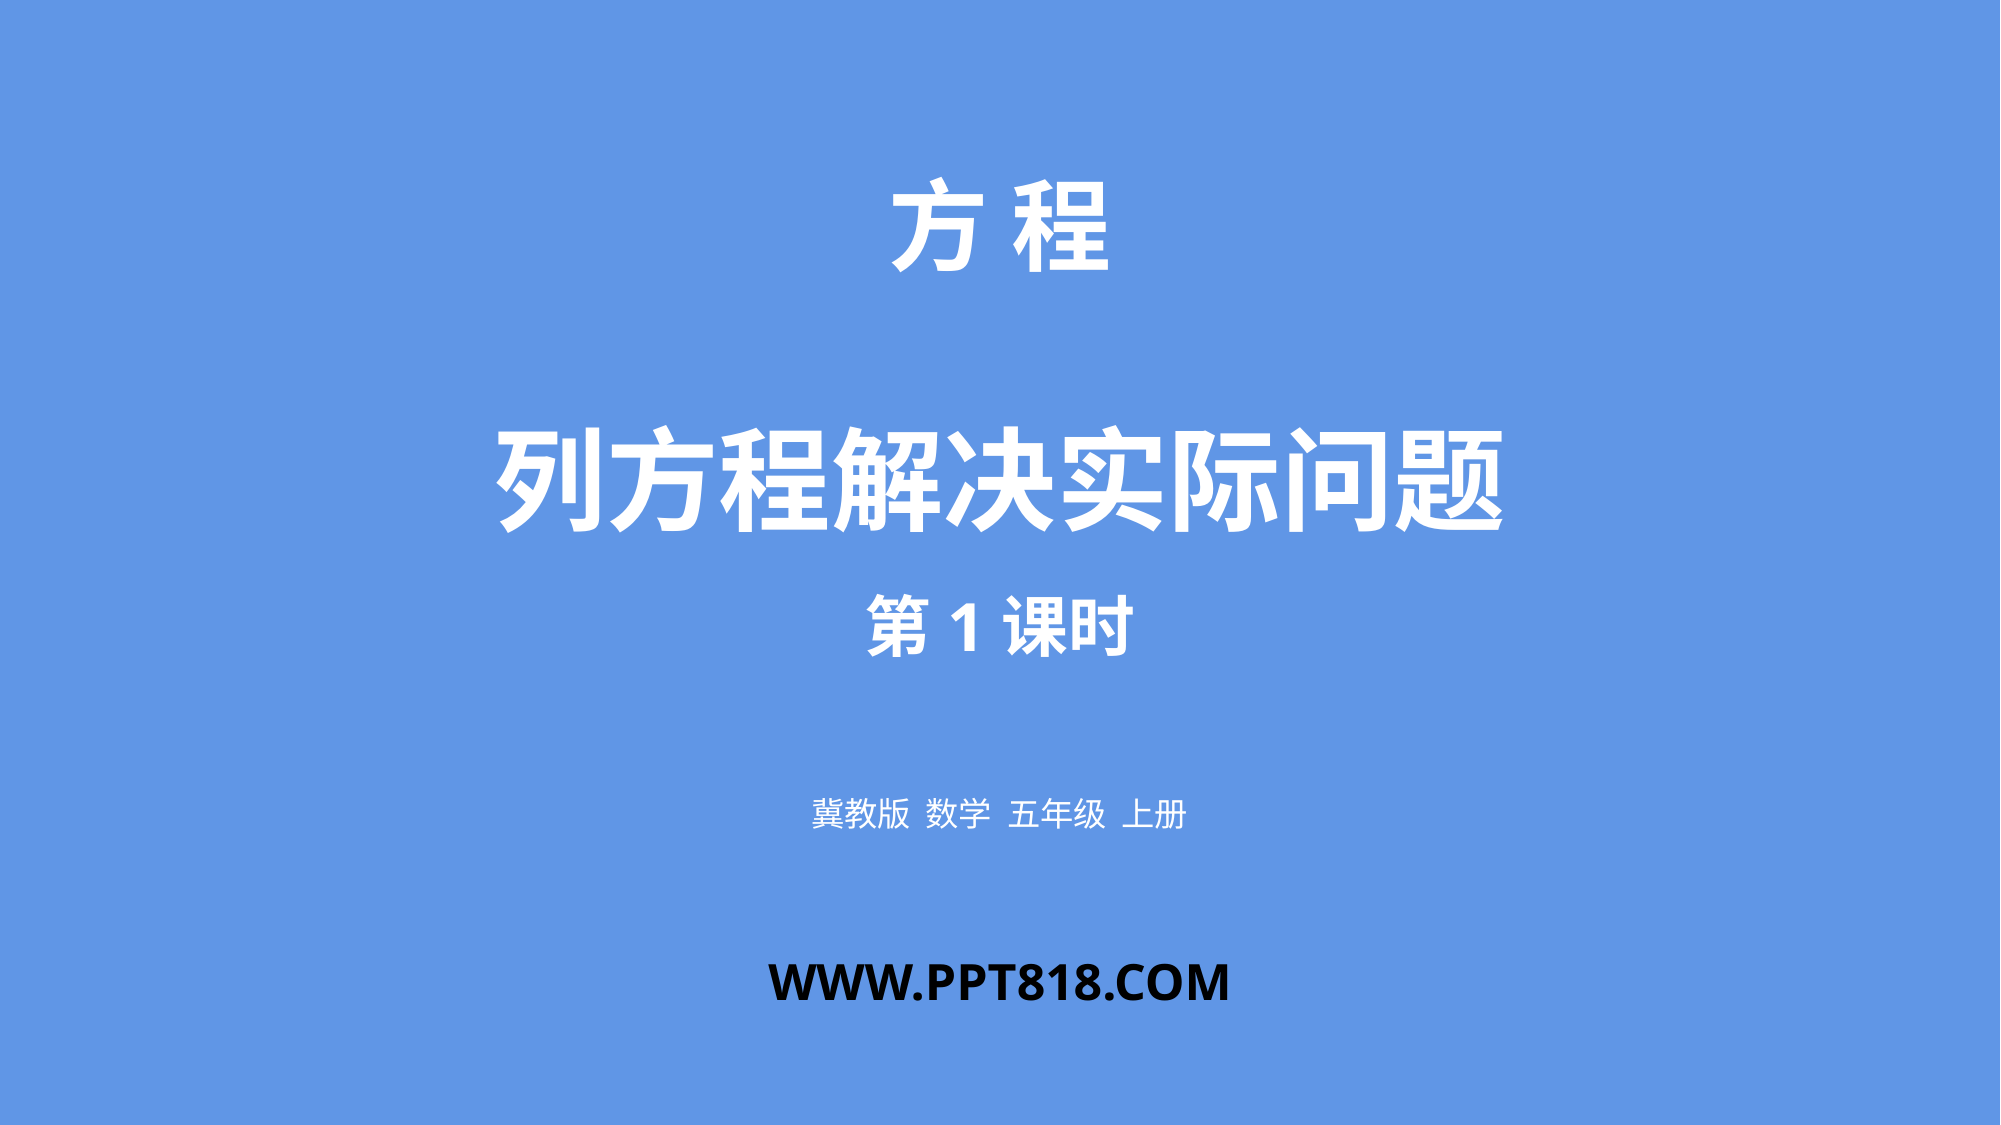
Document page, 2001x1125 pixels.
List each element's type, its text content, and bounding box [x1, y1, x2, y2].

text_box 列方程解决实际问题 第1课时 [0, 334, 2000, 673]
text_box 方 程 [0, 92, 2000, 334]
text_box 冀教版 数学 五年级 上册 [796, 785, 1204, 841]
text_box WWW.PPT818.COM [0, 936, 2000, 1018]
